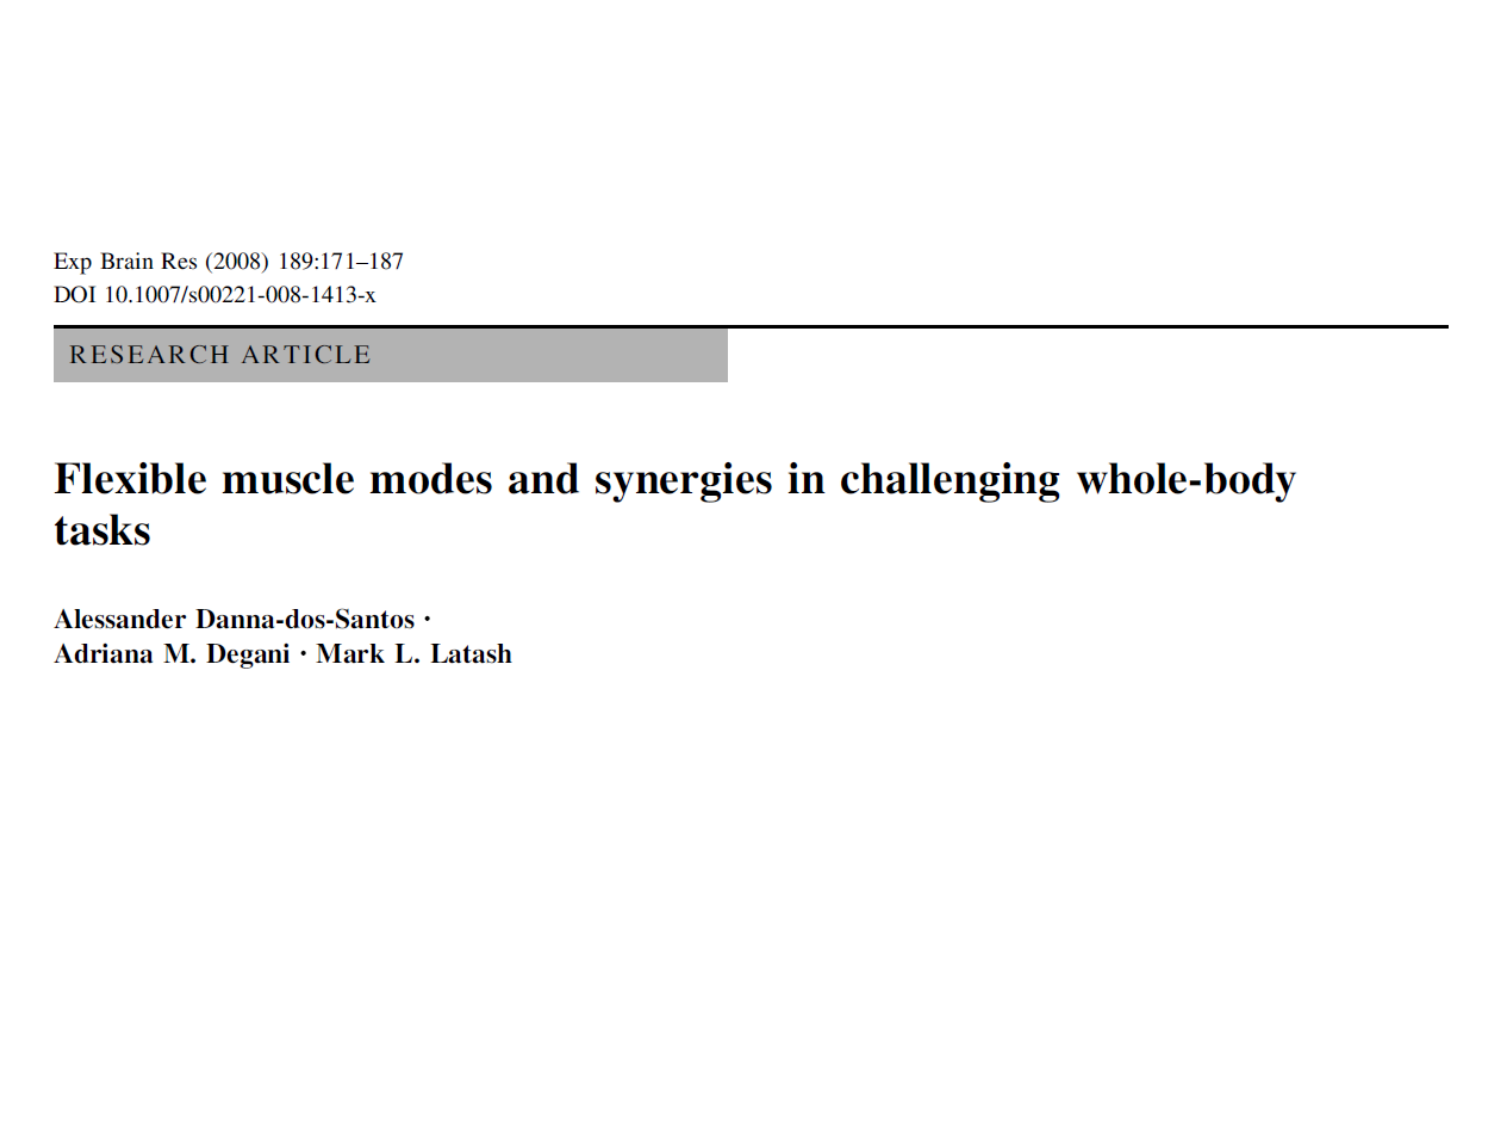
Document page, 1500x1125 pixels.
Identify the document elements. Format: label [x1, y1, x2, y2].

picture [24, 226, 1463, 713]
